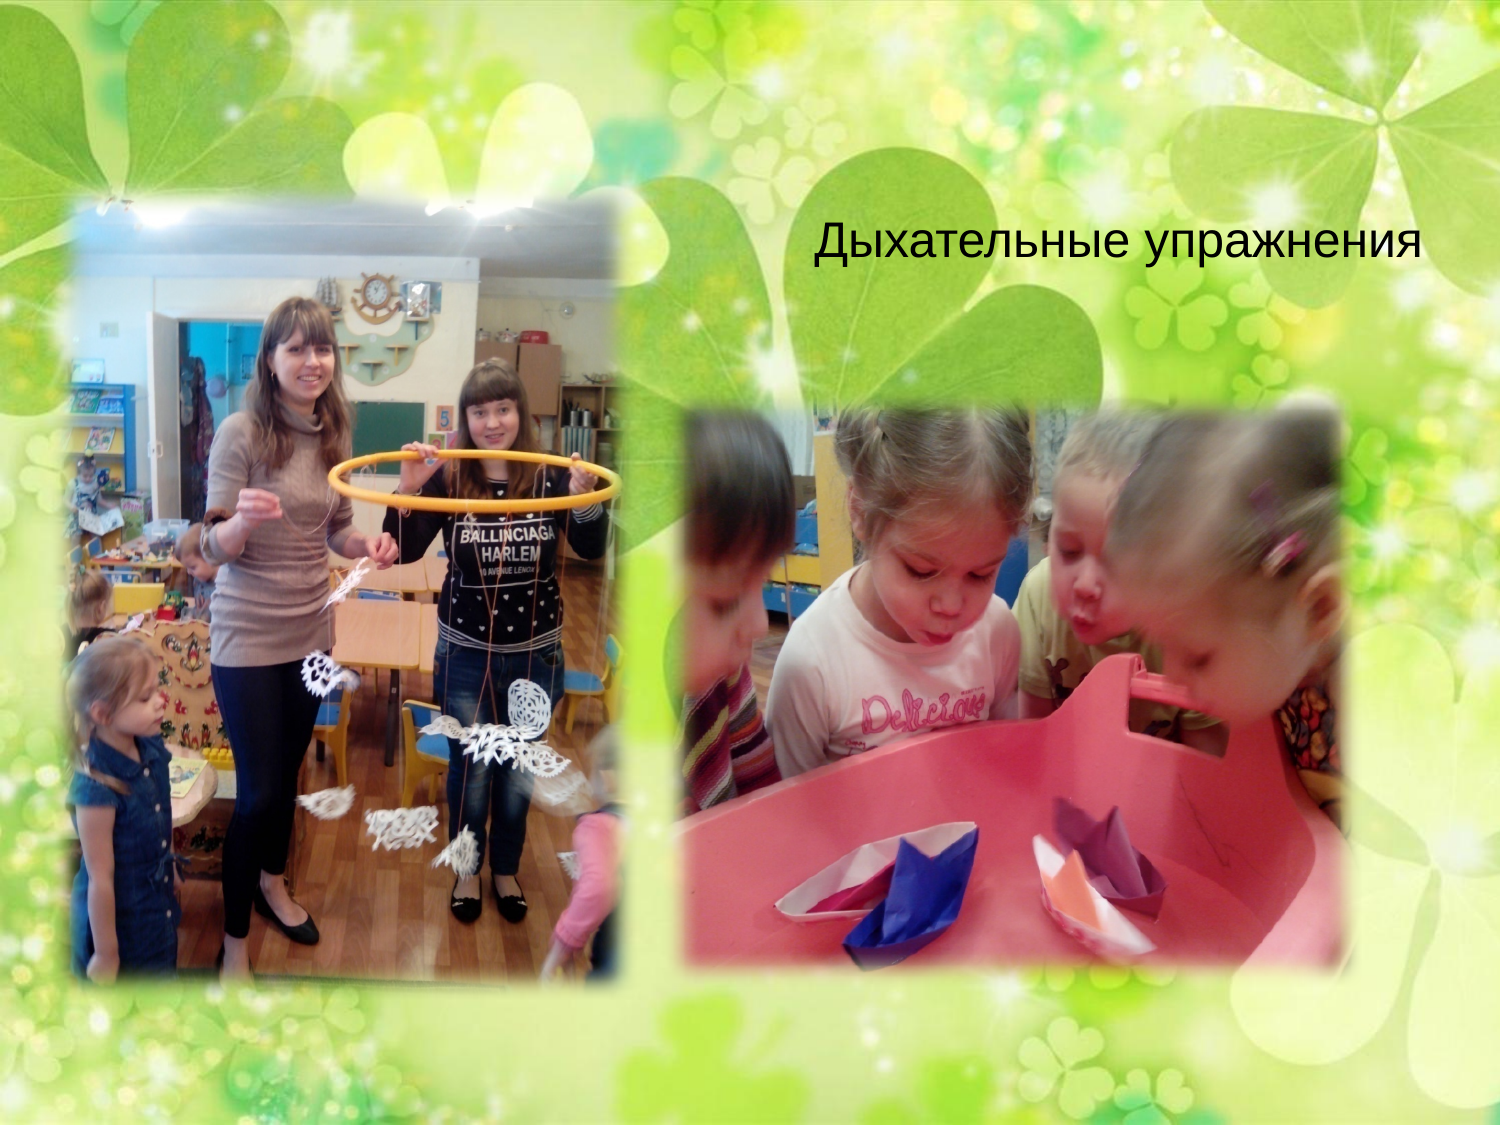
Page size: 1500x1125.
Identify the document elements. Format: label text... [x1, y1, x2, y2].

picture [0, 0, 1500, 1125]
text_box Дыхательные упражнения [737, 199, 1500, 275]
